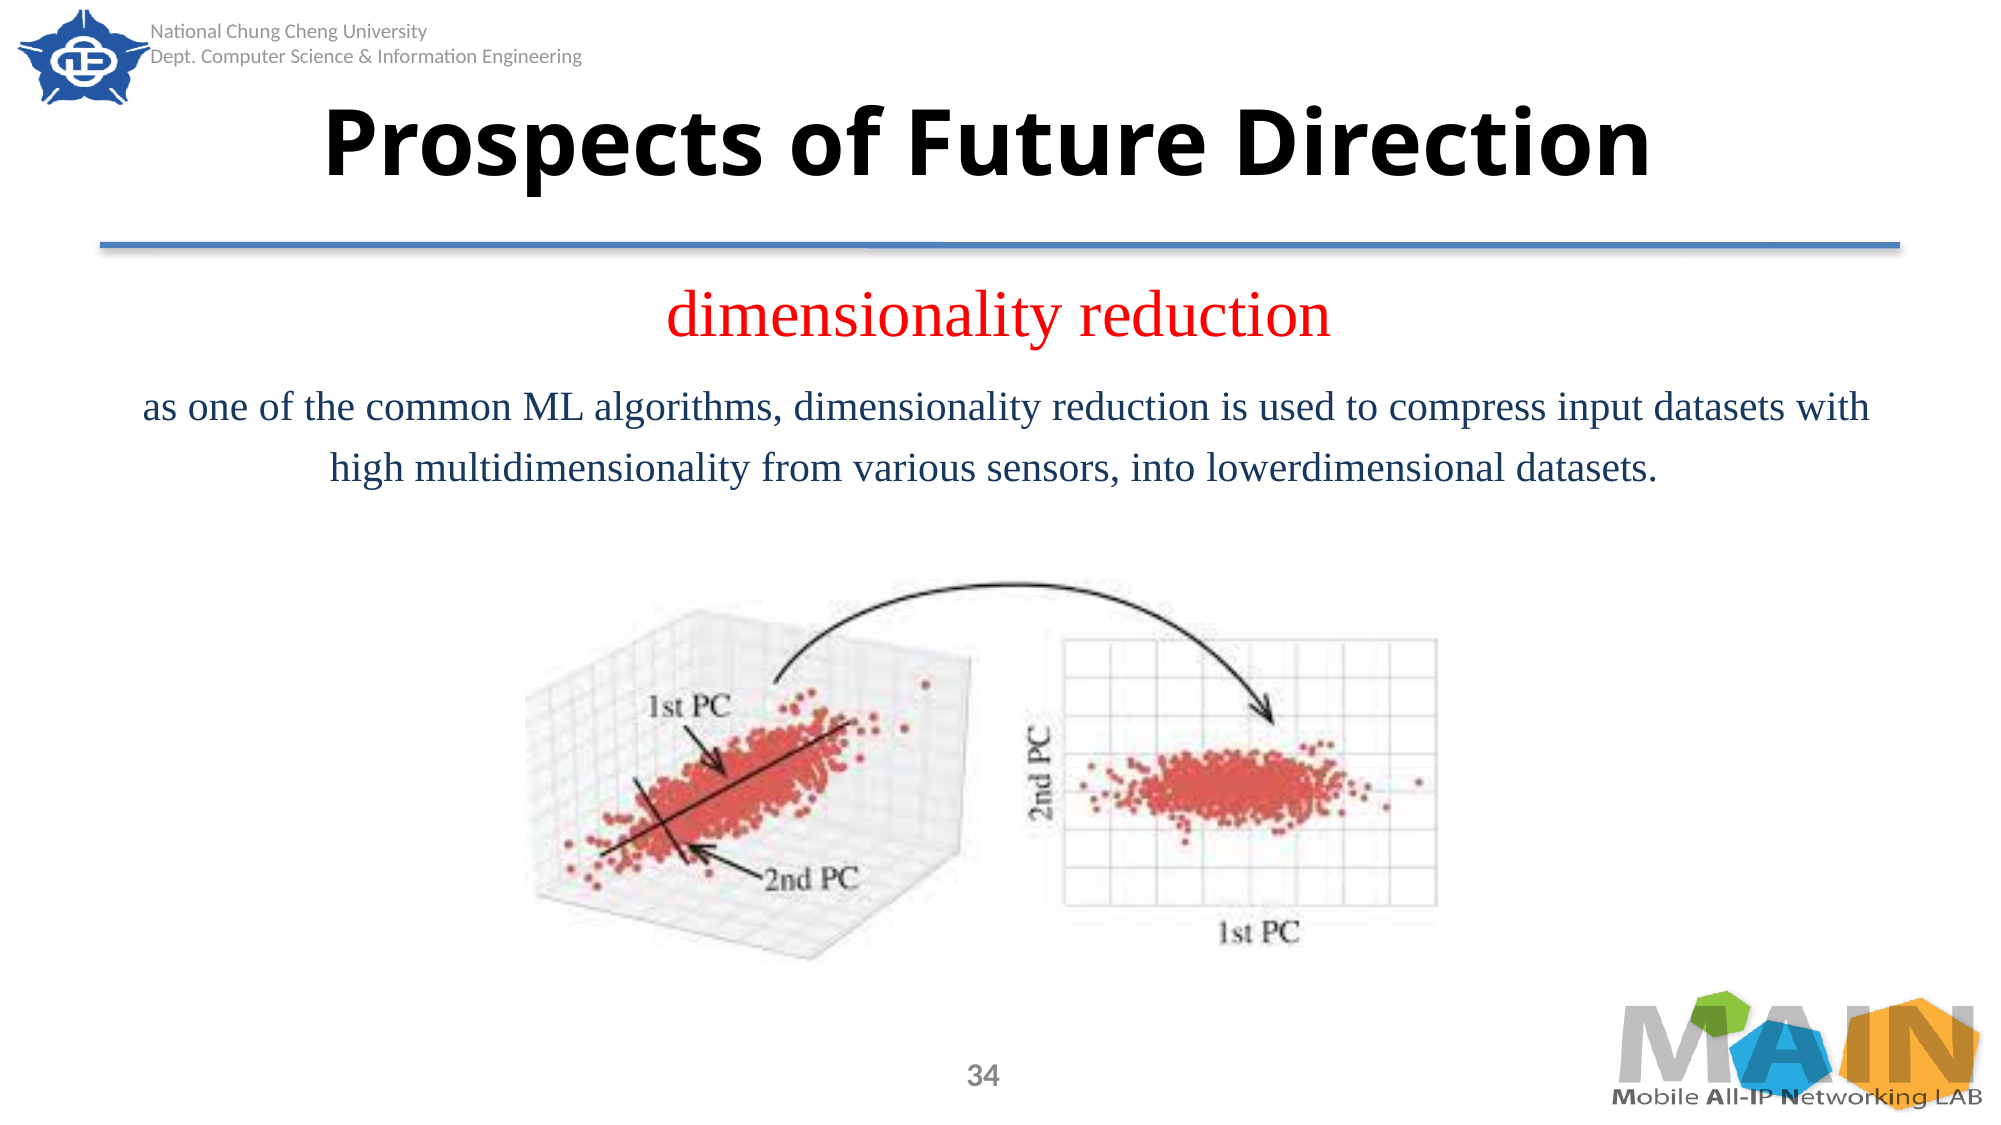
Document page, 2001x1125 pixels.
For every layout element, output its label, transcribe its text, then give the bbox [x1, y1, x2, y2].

list dimensionality reduction as one of the common ML algorithms, dimensionality reduction is used to compress input datasets with high multidimensionality from various sensors, into lowerdimensional datasets. [99, 262, 1901, 1006]
picture [0, 0, 168, 113]
title Prospects of Future Direction [99, 44, 1901, 233]
slide_number 34 [750, 1042, 1217, 1103]
picture [524, 558, 1438, 966]
picture [1400, 987, 1984, 1113]
